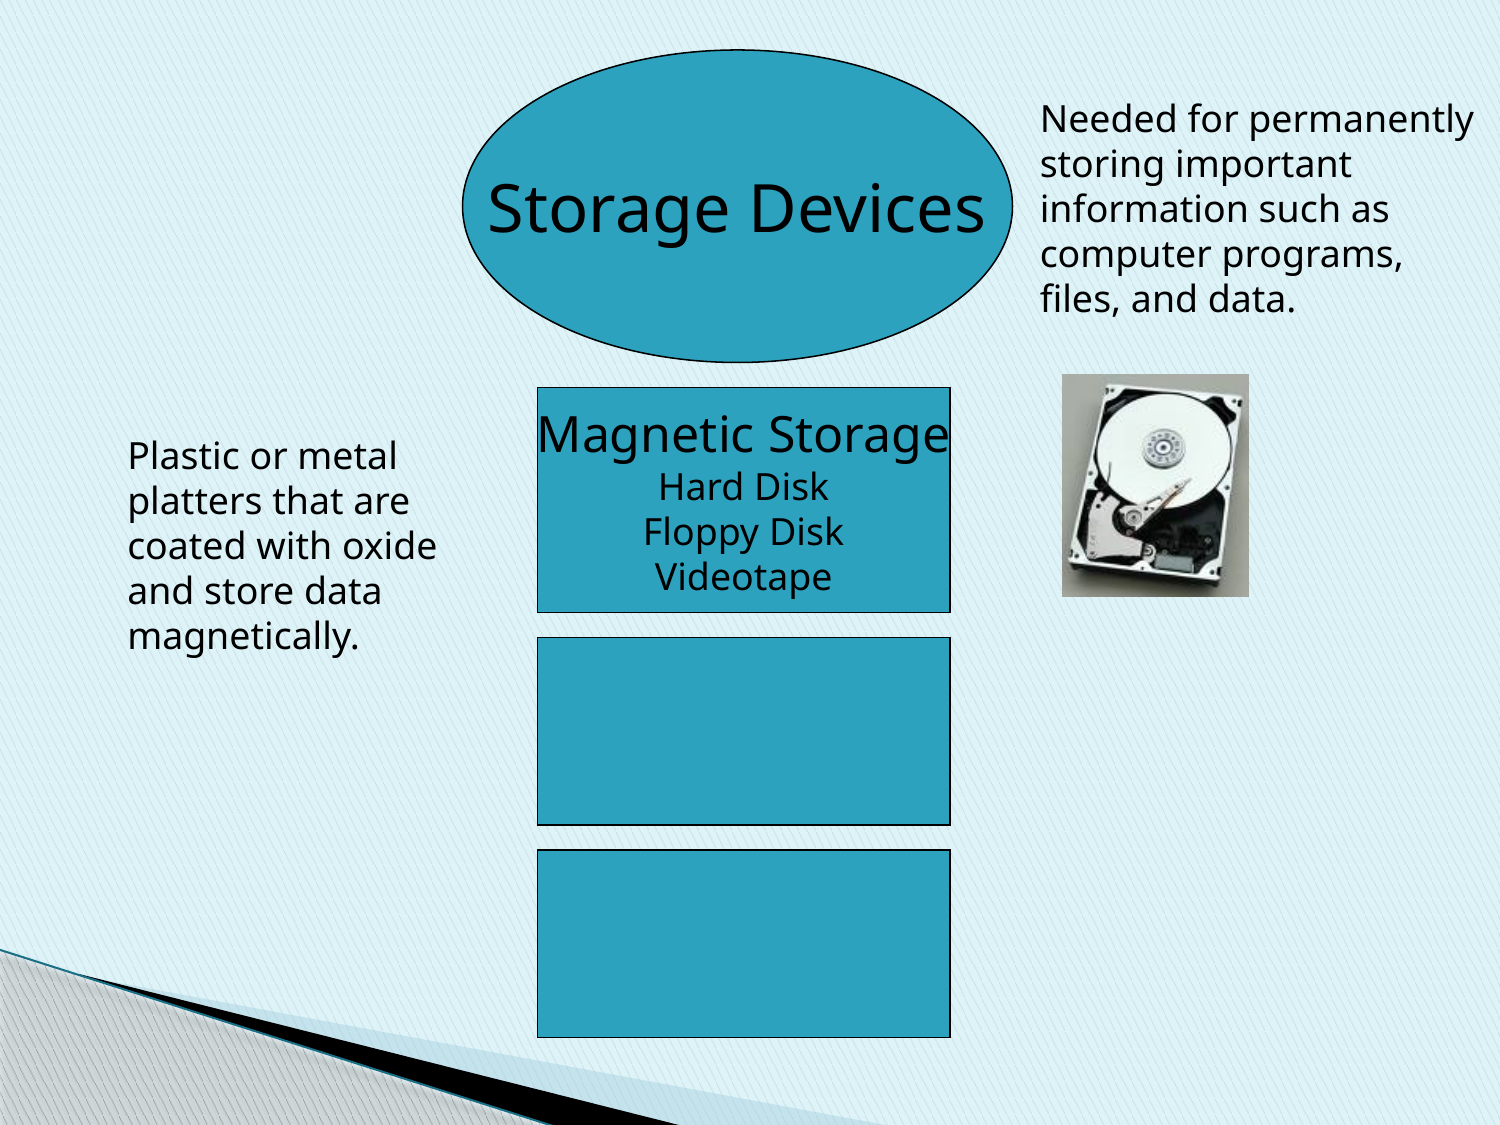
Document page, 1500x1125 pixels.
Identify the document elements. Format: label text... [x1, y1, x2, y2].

text_box Needed for permanently storing important information such as computer programs, files, and data. [1025, 87, 1500, 328]
text_box [537, 849, 950, 1038]
text_box [537, 637, 950, 825]
text_box Storage Devices [462, 49, 1013, 363]
text_box Plastic or metal platters that are coated with oxide and store data magnetically. [112, 424, 488, 665]
picture [1062, 374, 1249, 598]
text_box Magnetic Storage Hard Disk Floppy Disk Videotape [537, 387, 950, 613]
